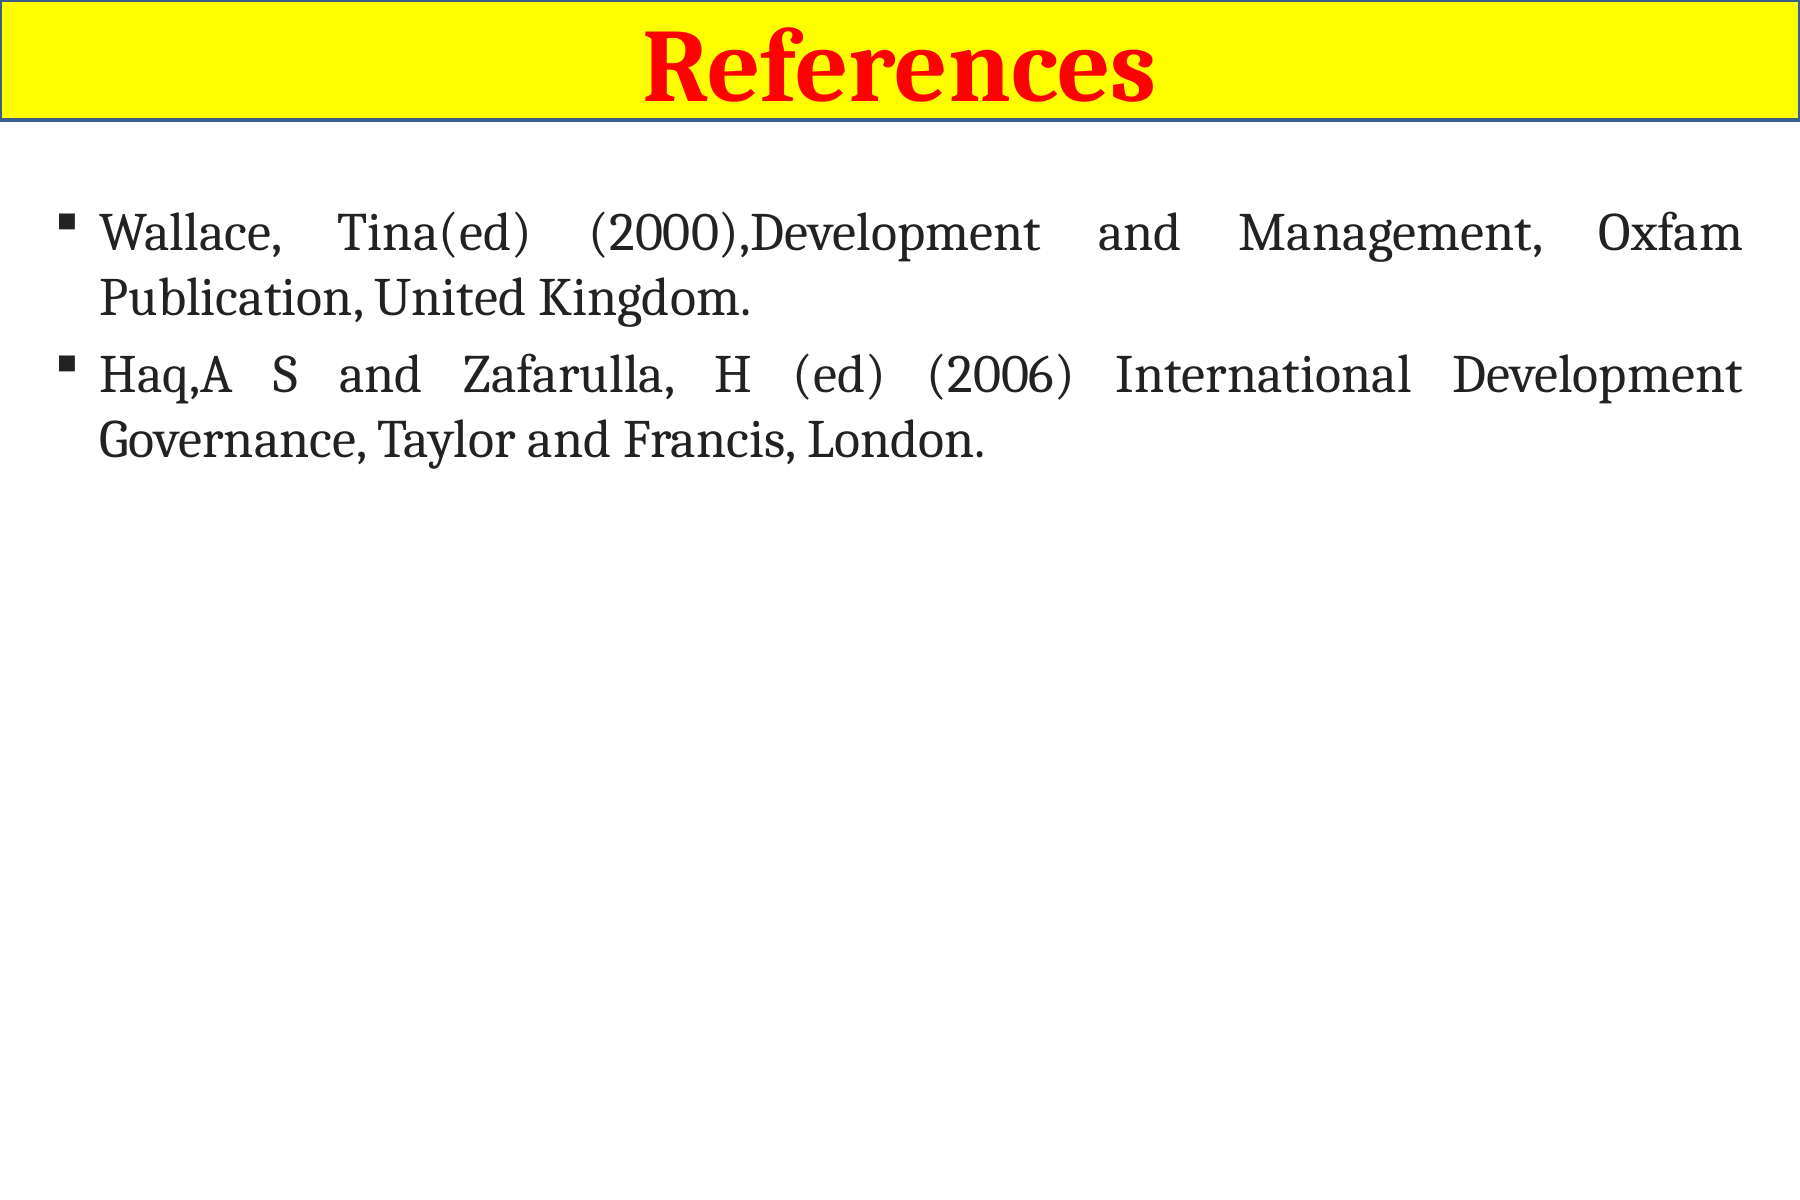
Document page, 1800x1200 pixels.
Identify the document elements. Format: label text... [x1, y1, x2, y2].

text_box References [0, 0, 1800, 122]
list Wallace, Tina(ed) (2000),Development and Management, Oxfam Publication, United Kingdom. Haq,A S and Zafarulla, H (ed) (2006) International Development Governance, Taylor and Francis, London. [37, 187, 1763, 1150]
